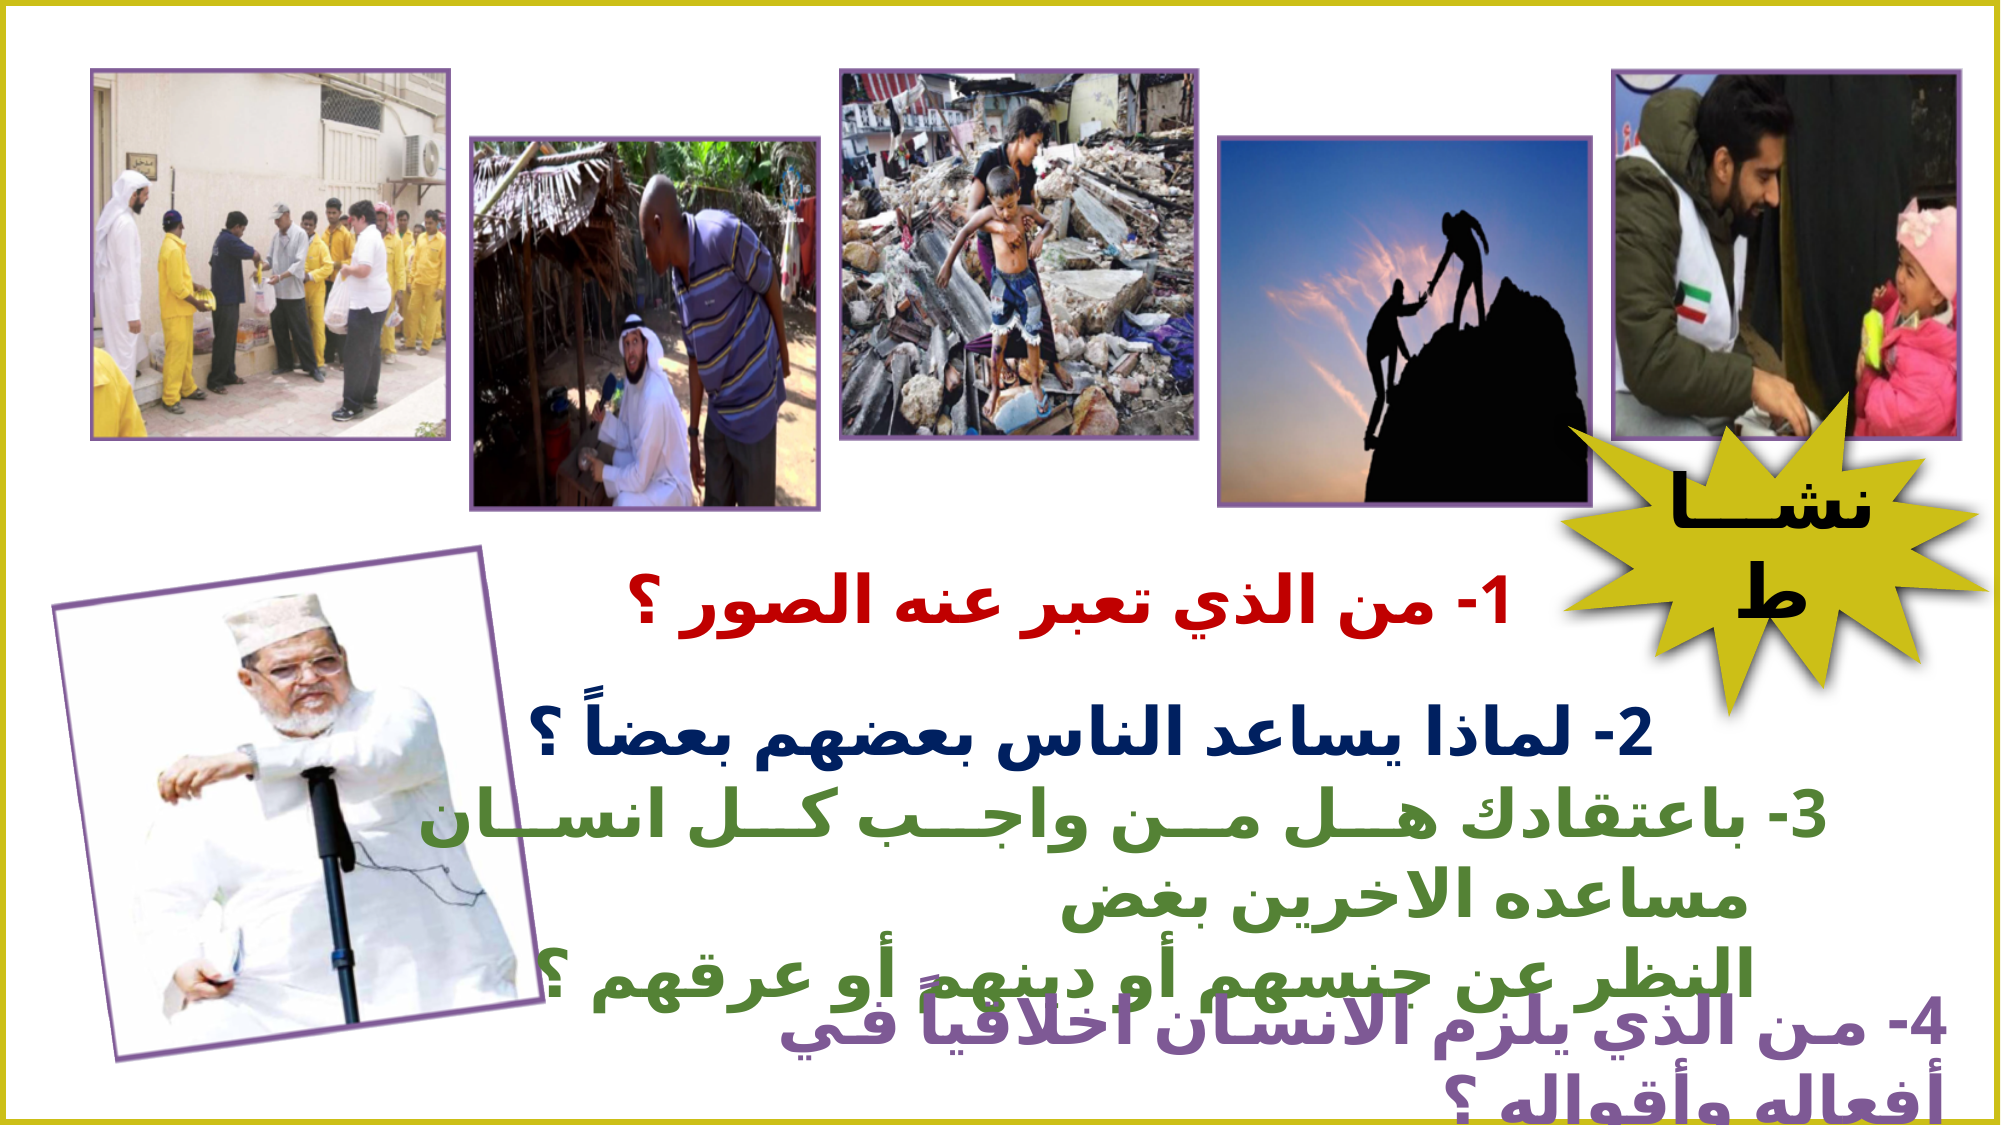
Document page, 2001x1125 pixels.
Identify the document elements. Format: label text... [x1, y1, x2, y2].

text_box 3- باعتقادك هل من واجب كل انسان مساعده الاخرين بغض النظر عن جنسهم أو دينهم أو عرقهم ؟ [515, 807, 1843, 974]
picture [469, 135, 821, 512]
text_box 4- من الذي يلزم الانسان اخلاقياً في أفعاله وأقواله ؟ [762, 1004, 1964, 1111]
picture [1217, 135, 1593, 508]
text_box نشـــاط [1557, 435, 1991, 721]
picture [90, 68, 451, 441]
picture [80, 571, 515, 1036]
picture [1611, 68, 1963, 441]
text_box 2- لماذا يساعد الناس بعضهم بعضاً ؟ [515, 675, 1670, 782]
picture [839, 68, 1200, 441]
text_box 1- من الذي تعبر عنه الصور ؟ [330, 543, 1532, 650]
